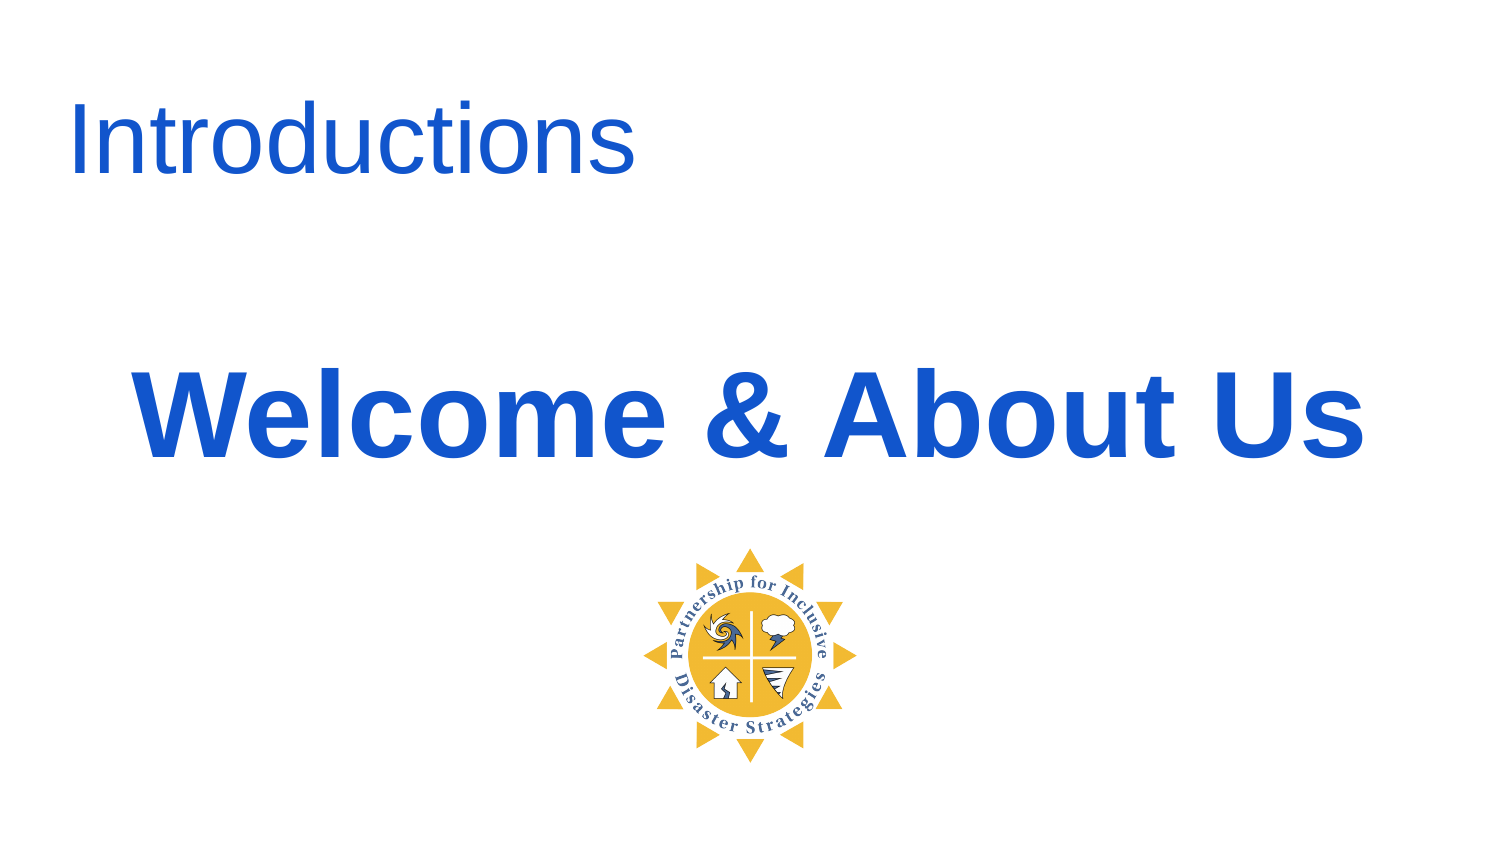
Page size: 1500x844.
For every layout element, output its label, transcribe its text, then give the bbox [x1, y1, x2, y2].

list Welcome & About Us [51, 189, 1449, 750]
picture [642, 548, 857, 764]
title Introductions [51, 58, 1449, 153]
